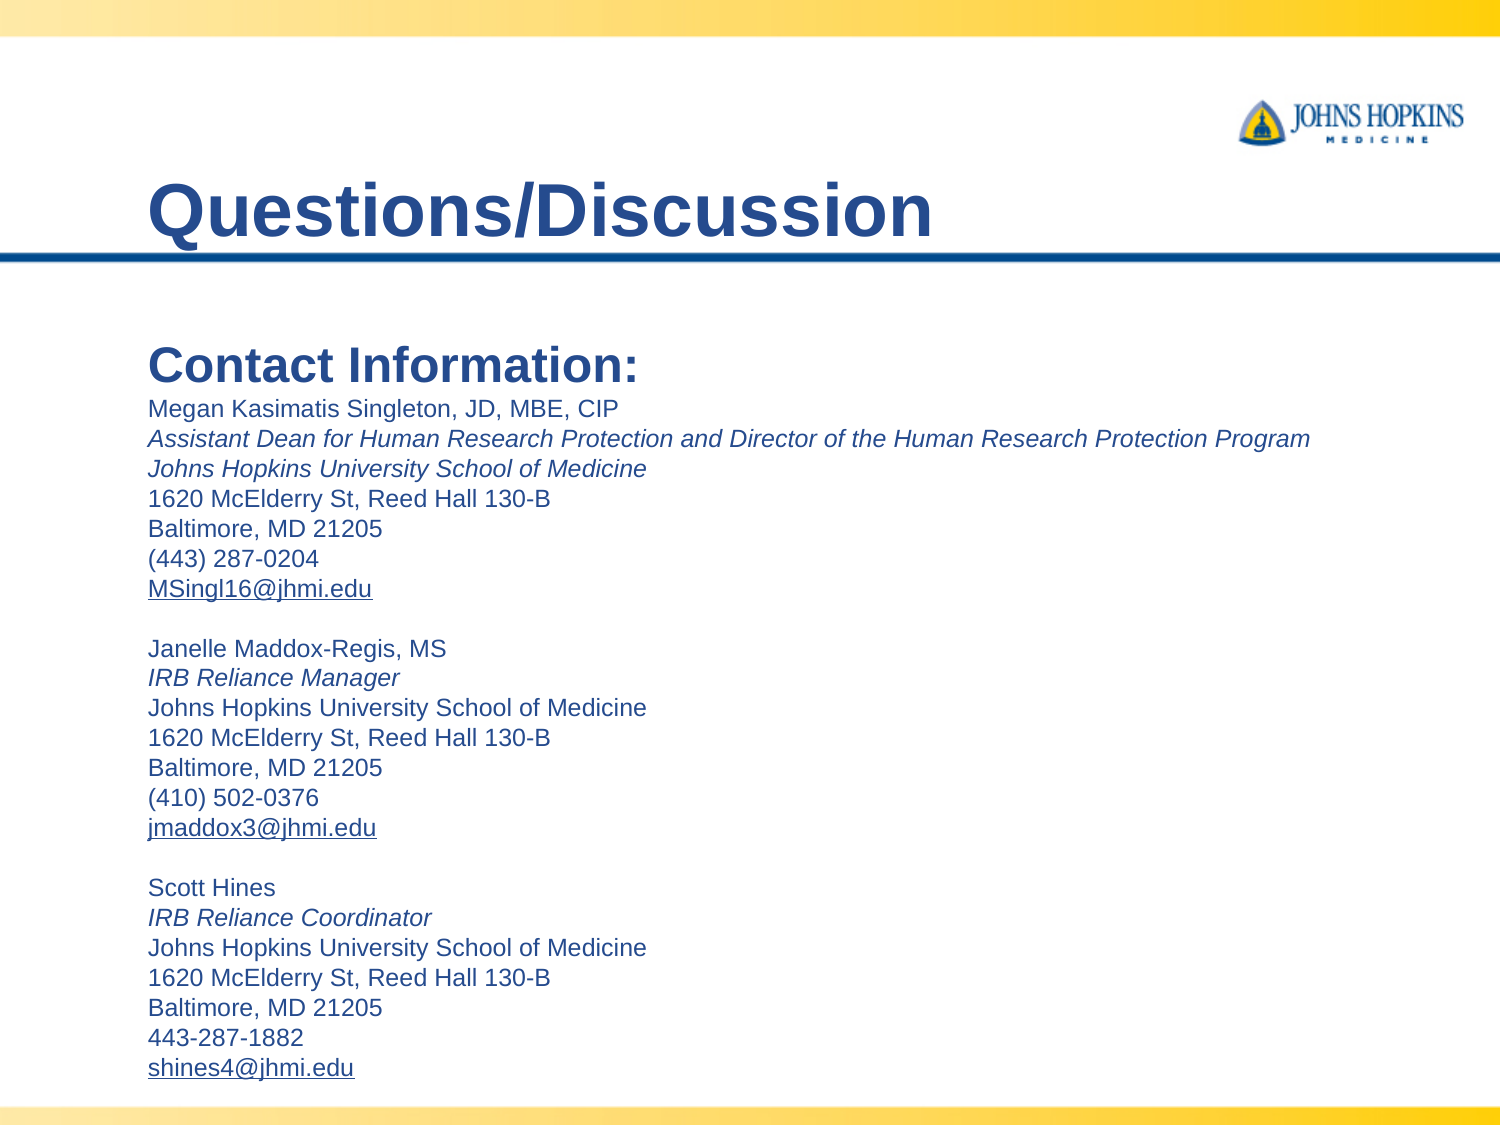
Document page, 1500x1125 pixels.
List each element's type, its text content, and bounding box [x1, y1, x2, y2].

list Contact Information: Megan Kasimatis Singleton, JD, MBE, CIP Assistant Dean for Human Research Protection and Director of the Human Research Protection Program Johns Hopkins University School of Medicine 1620 McElderry St, Reed Hall 130-B Baltimore, MD 21205 (443) 287-0204 MSingl16@jhmi.edu Janelle Maddox-Regis, MS IRB Reliance Manager Johns Hopkins University School of Medicine 1620 McElderry St, Reed Hall 130-B Baltimore, MD 21205 (410) 502-0376 jmaddox3@jhmi.edu Scott Hines IRB Reliance Coordinator Johns Hopkins University School of Medicine 1620 McElderry St, Reed Hall 130-B Baltimore, MD 21205 443-287-1882 shines4@jhmi.edu [132, 324, 1408, 1100]
title Questions/Discussion [132, 64, 1408, 252]
picture [0, 0, 1500, 1125]
